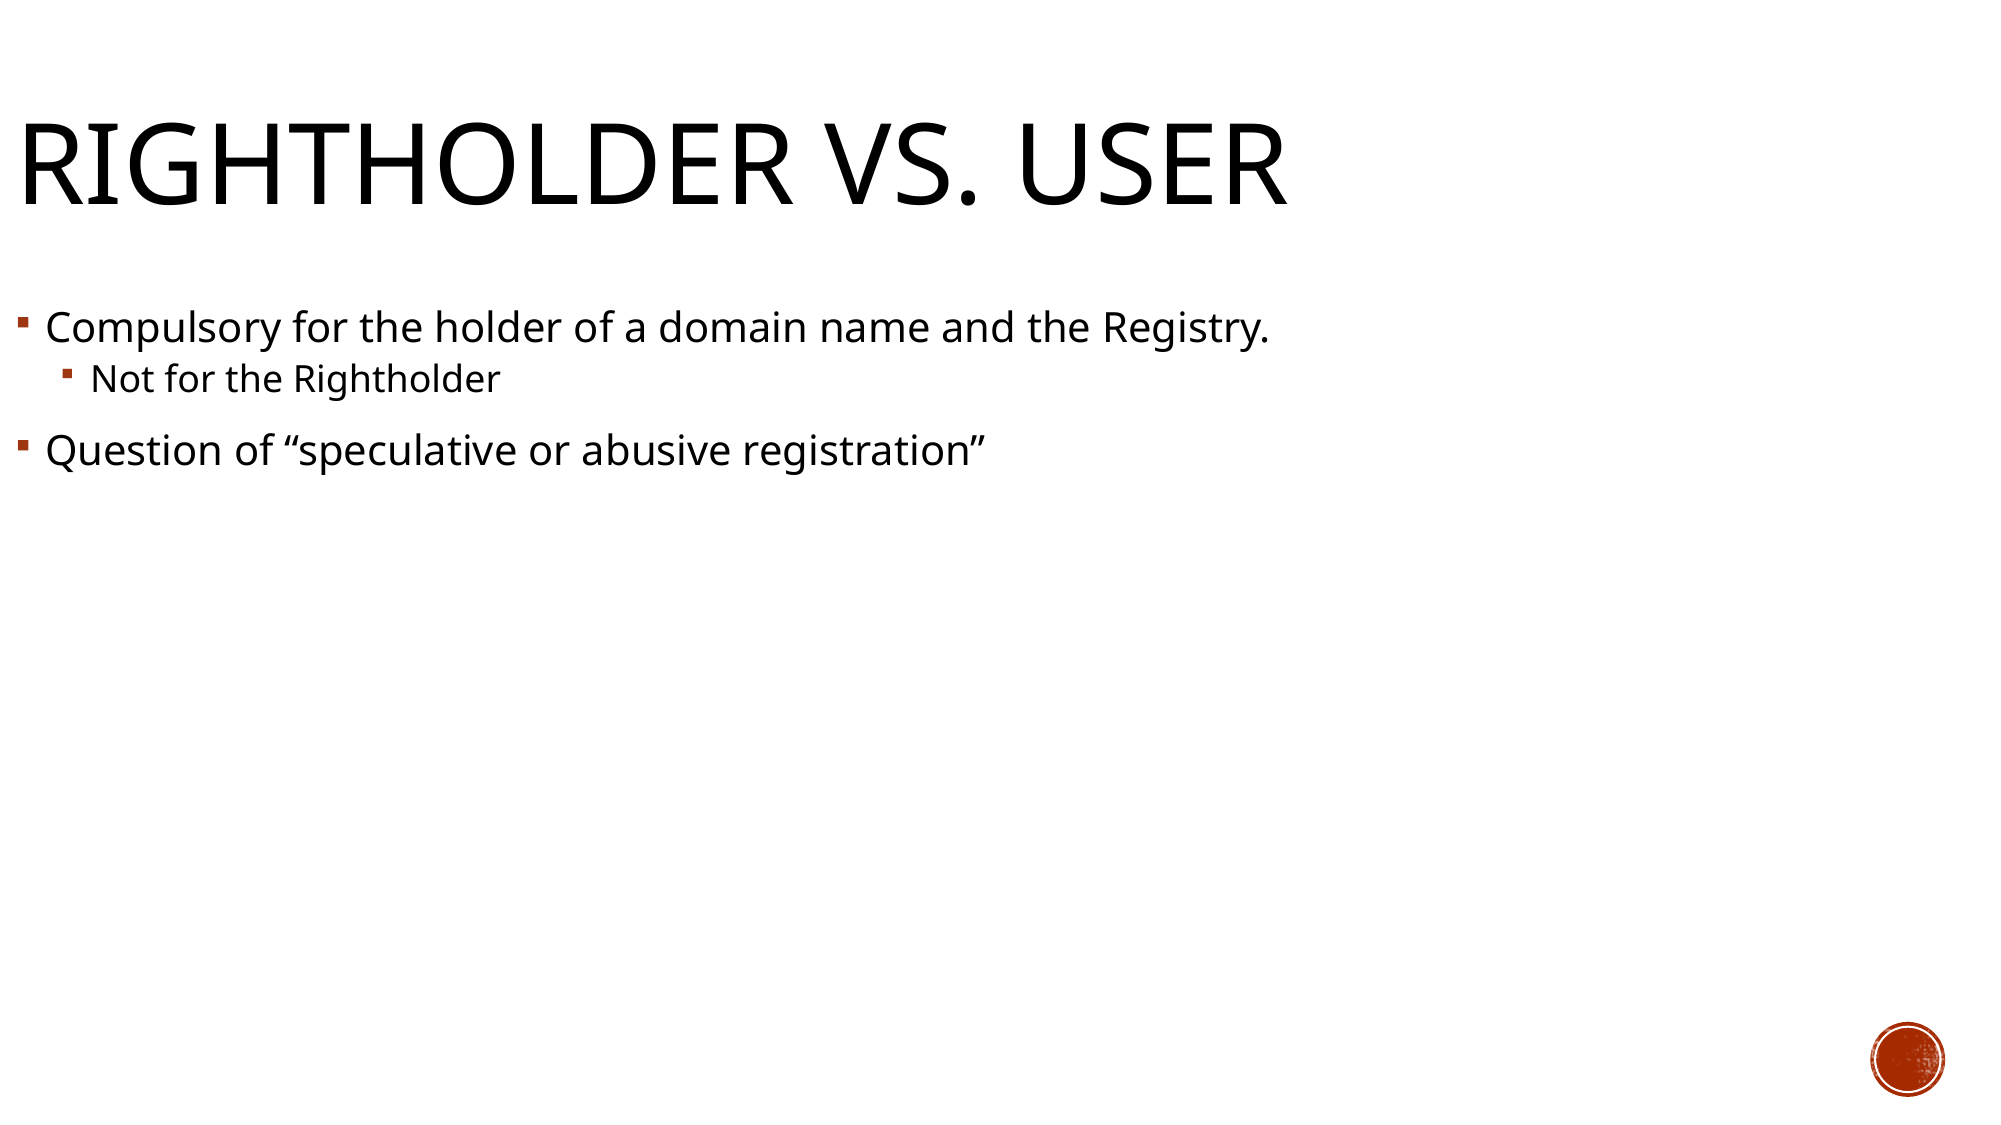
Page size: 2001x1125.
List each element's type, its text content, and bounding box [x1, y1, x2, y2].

list Compulsory for the holder of a domain name and the Registry. Not for the Rightholder Question of “speculative or abusive registration” [0, 299, 1725, 1014]
title Rightholder vs. User [0, 59, 1725, 278]
